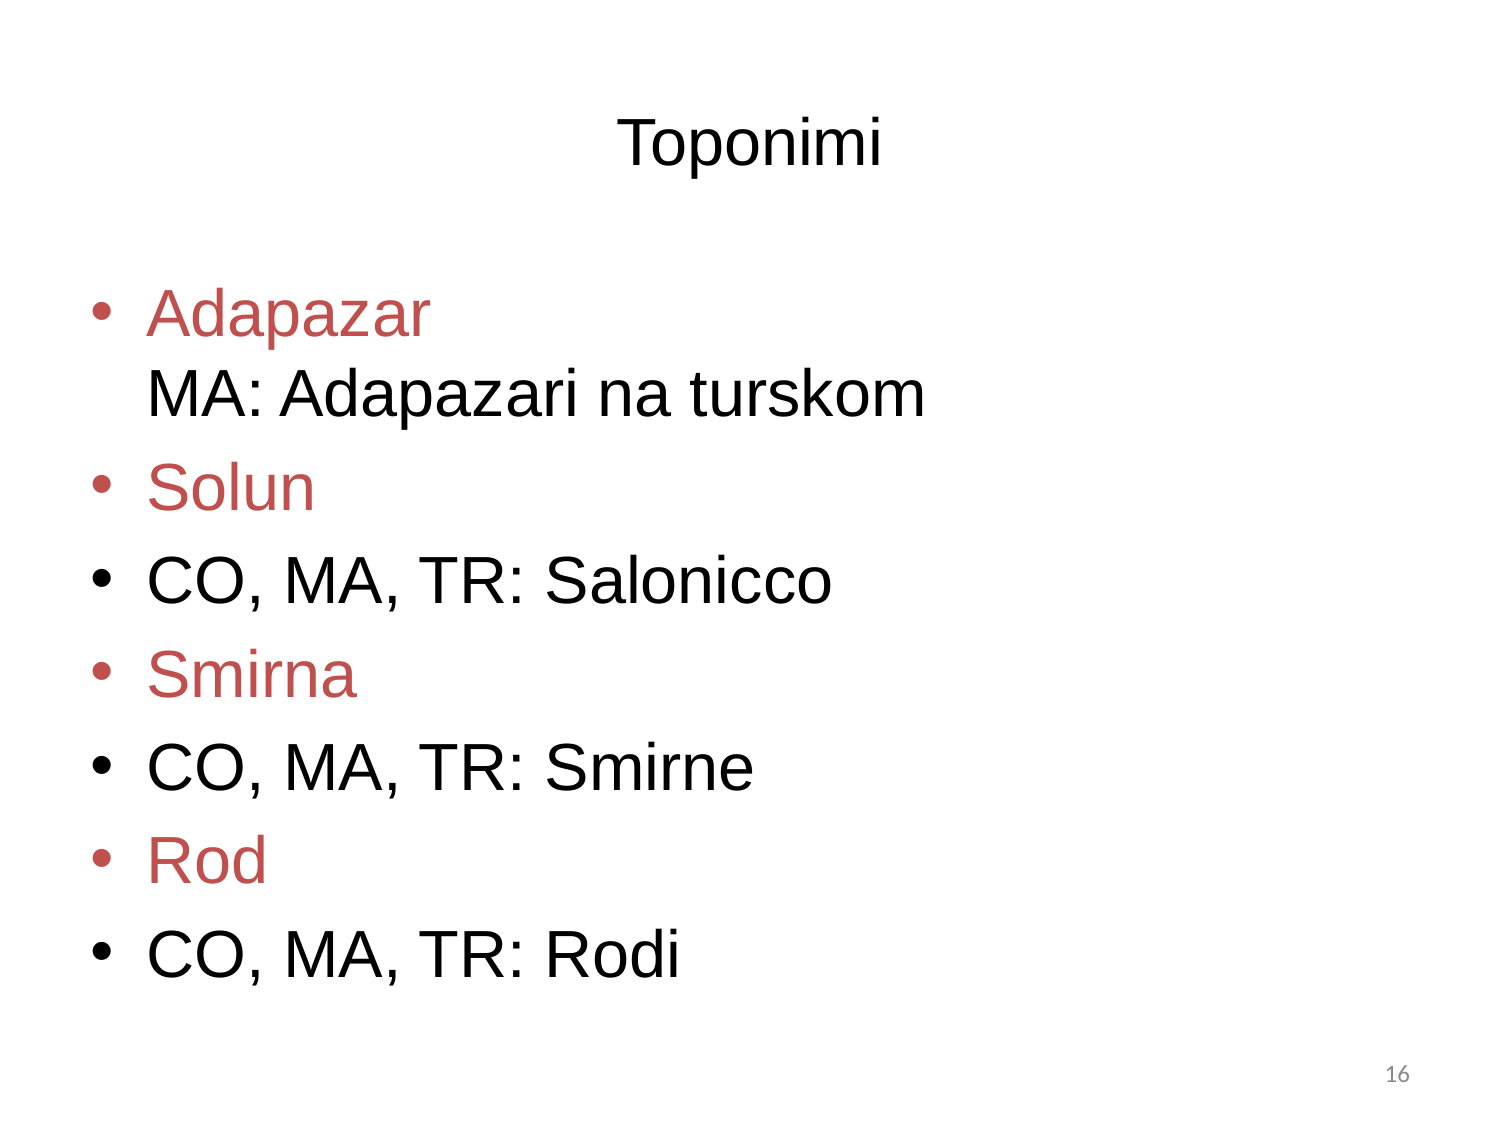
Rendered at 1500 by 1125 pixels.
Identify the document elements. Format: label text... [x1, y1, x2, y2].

slide_number 15 [1074, 1042, 1425, 1103]
title Toponimi [75, 45, 1425, 233]
list Adapazar MA: Adapazari na turskom Solun CO, MA, TR: Salonicco Smirna CO, MA, TR: Smirne Rod CO, MA, TR: Rodi [75, 262, 1425, 1005]
